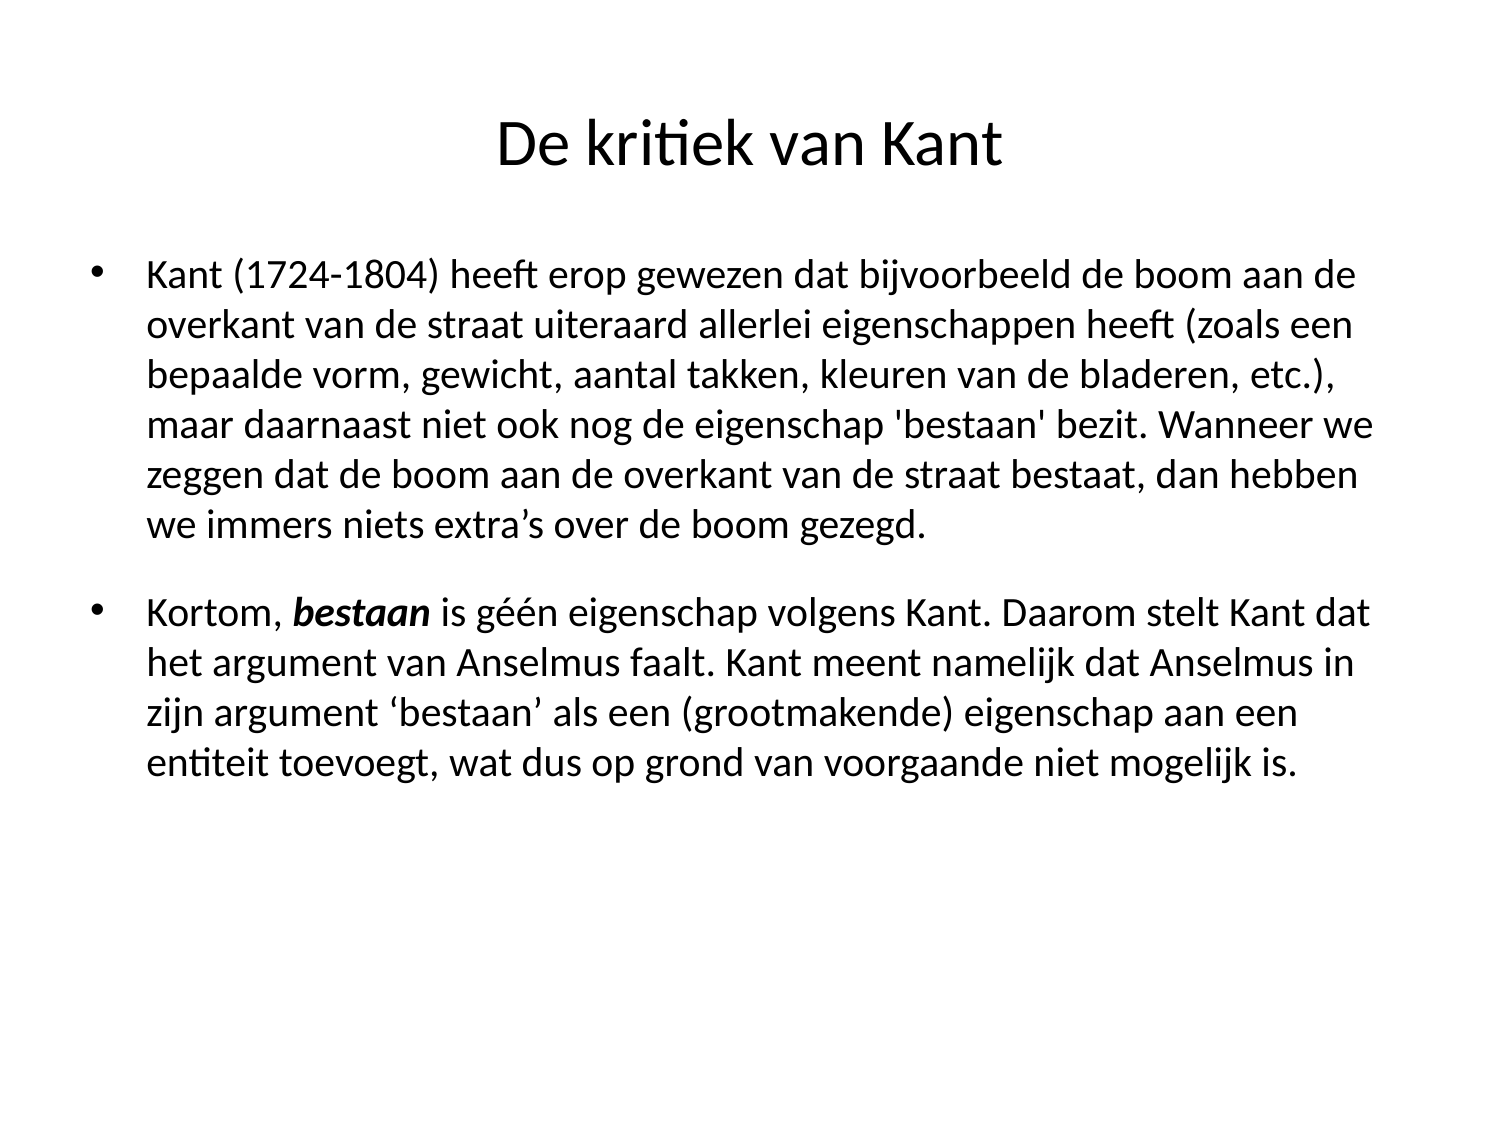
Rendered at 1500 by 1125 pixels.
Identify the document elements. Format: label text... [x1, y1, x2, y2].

list Kant (1724-1804) heeft erop gewezen dat bijvoorbeeld de boom aan de overkant van de straat uiteraard allerlei eigenschappen heeft (zoals een bepaalde vorm, gewicht, aantal takken, kleuren van de bladeren, etc.), maar daarnaast niet ook nog de eigenschap 'bestaan' bezit. Wanneer we zeggen dat de boom aan de overkant van de straat bestaat, dan hebben we immers niets extra’s over de boom gezegd. Kortom, bestaan is géén eigenschap volgens Kant. Daarom stelt Kant dat het argument van Anselmus faalt. Kant meent namelijk dat Anselmus in zijn argument ‘bestaan’ als een (grootmakende) eigenschap aan een entiteit toevoegt, wat dus op grond van voorgaande niet mogelijk is. [75, 238, 1425, 1059]
title De kritiek van Kant [75, 45, 1425, 233]
